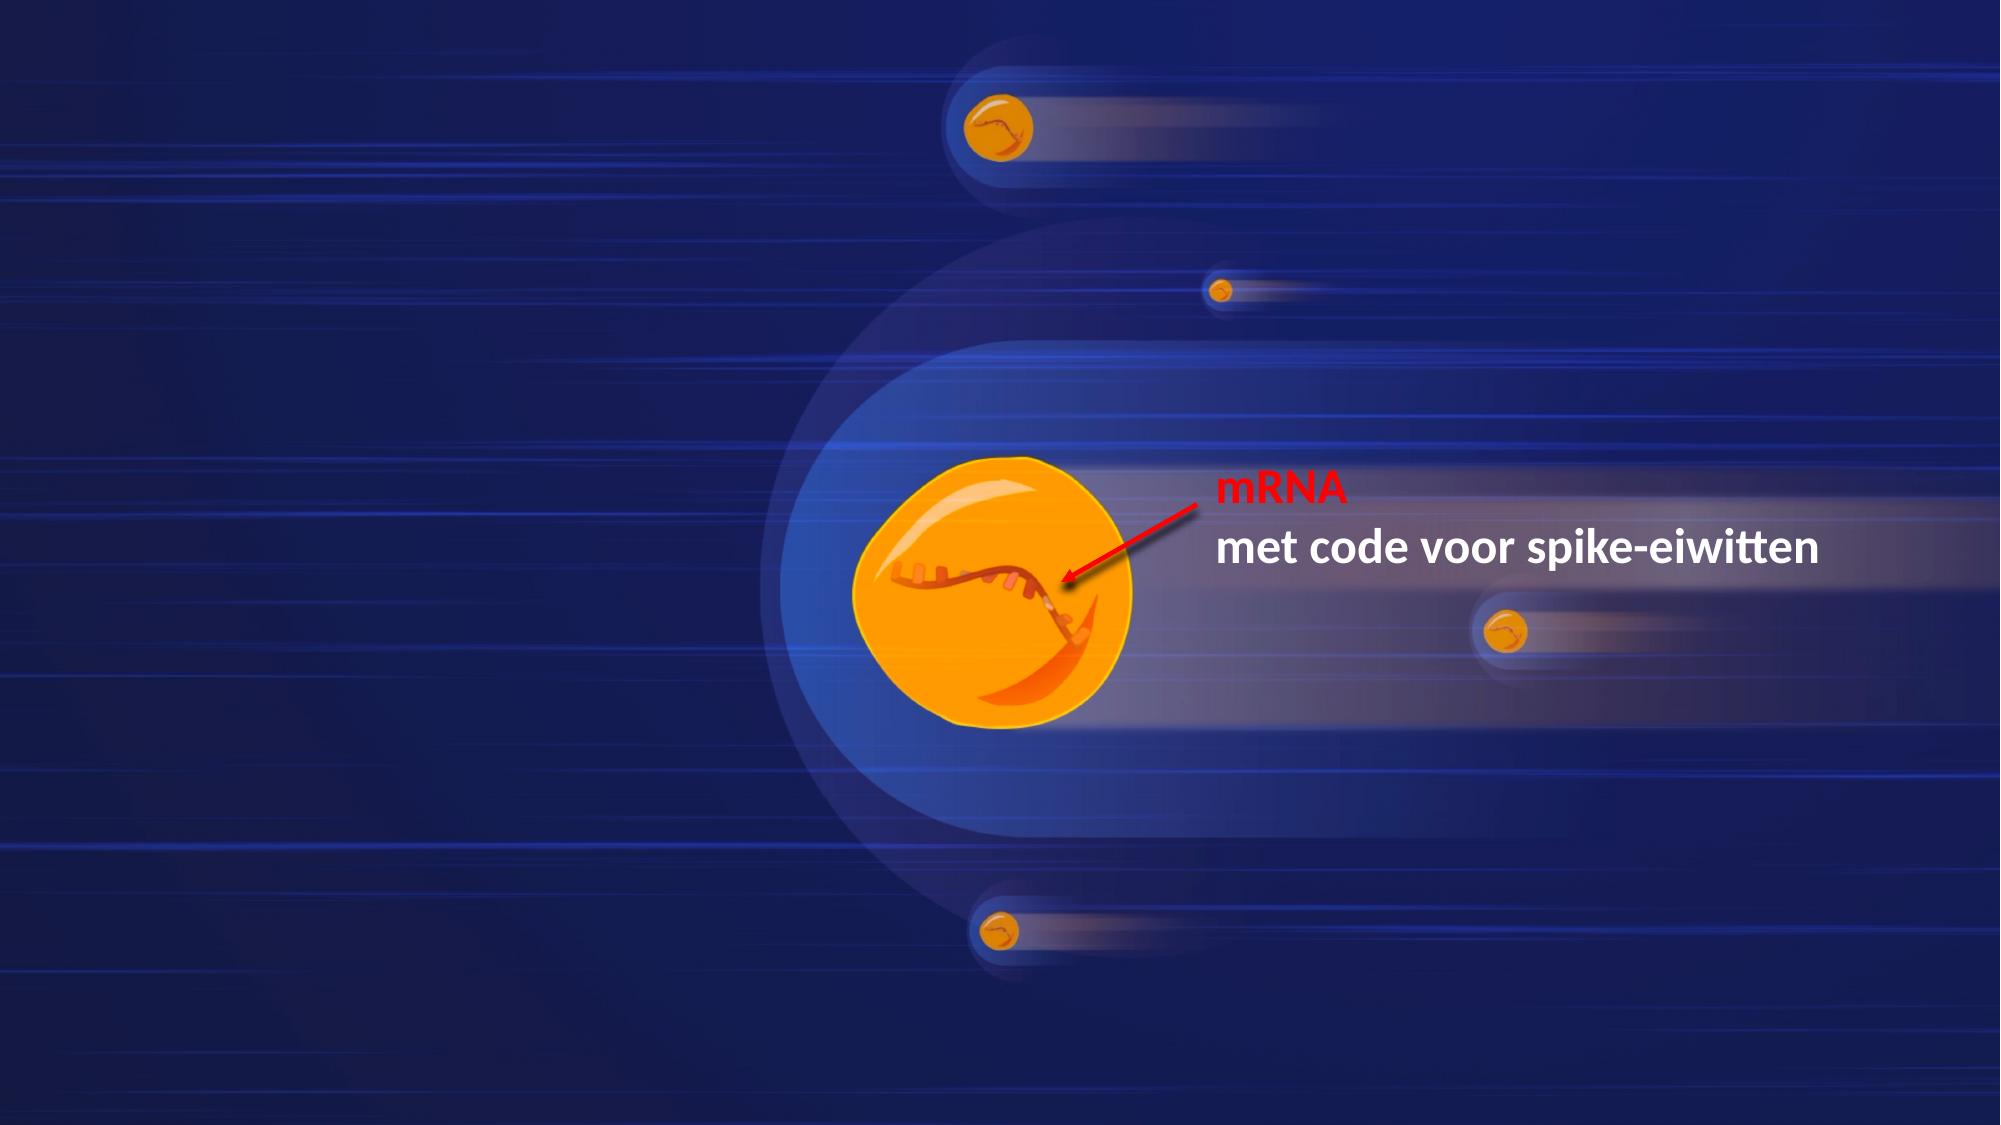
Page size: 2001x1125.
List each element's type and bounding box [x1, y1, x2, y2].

list [0, 0, 2000, 1125]
text_box [1061, 504, 1197, 582]
